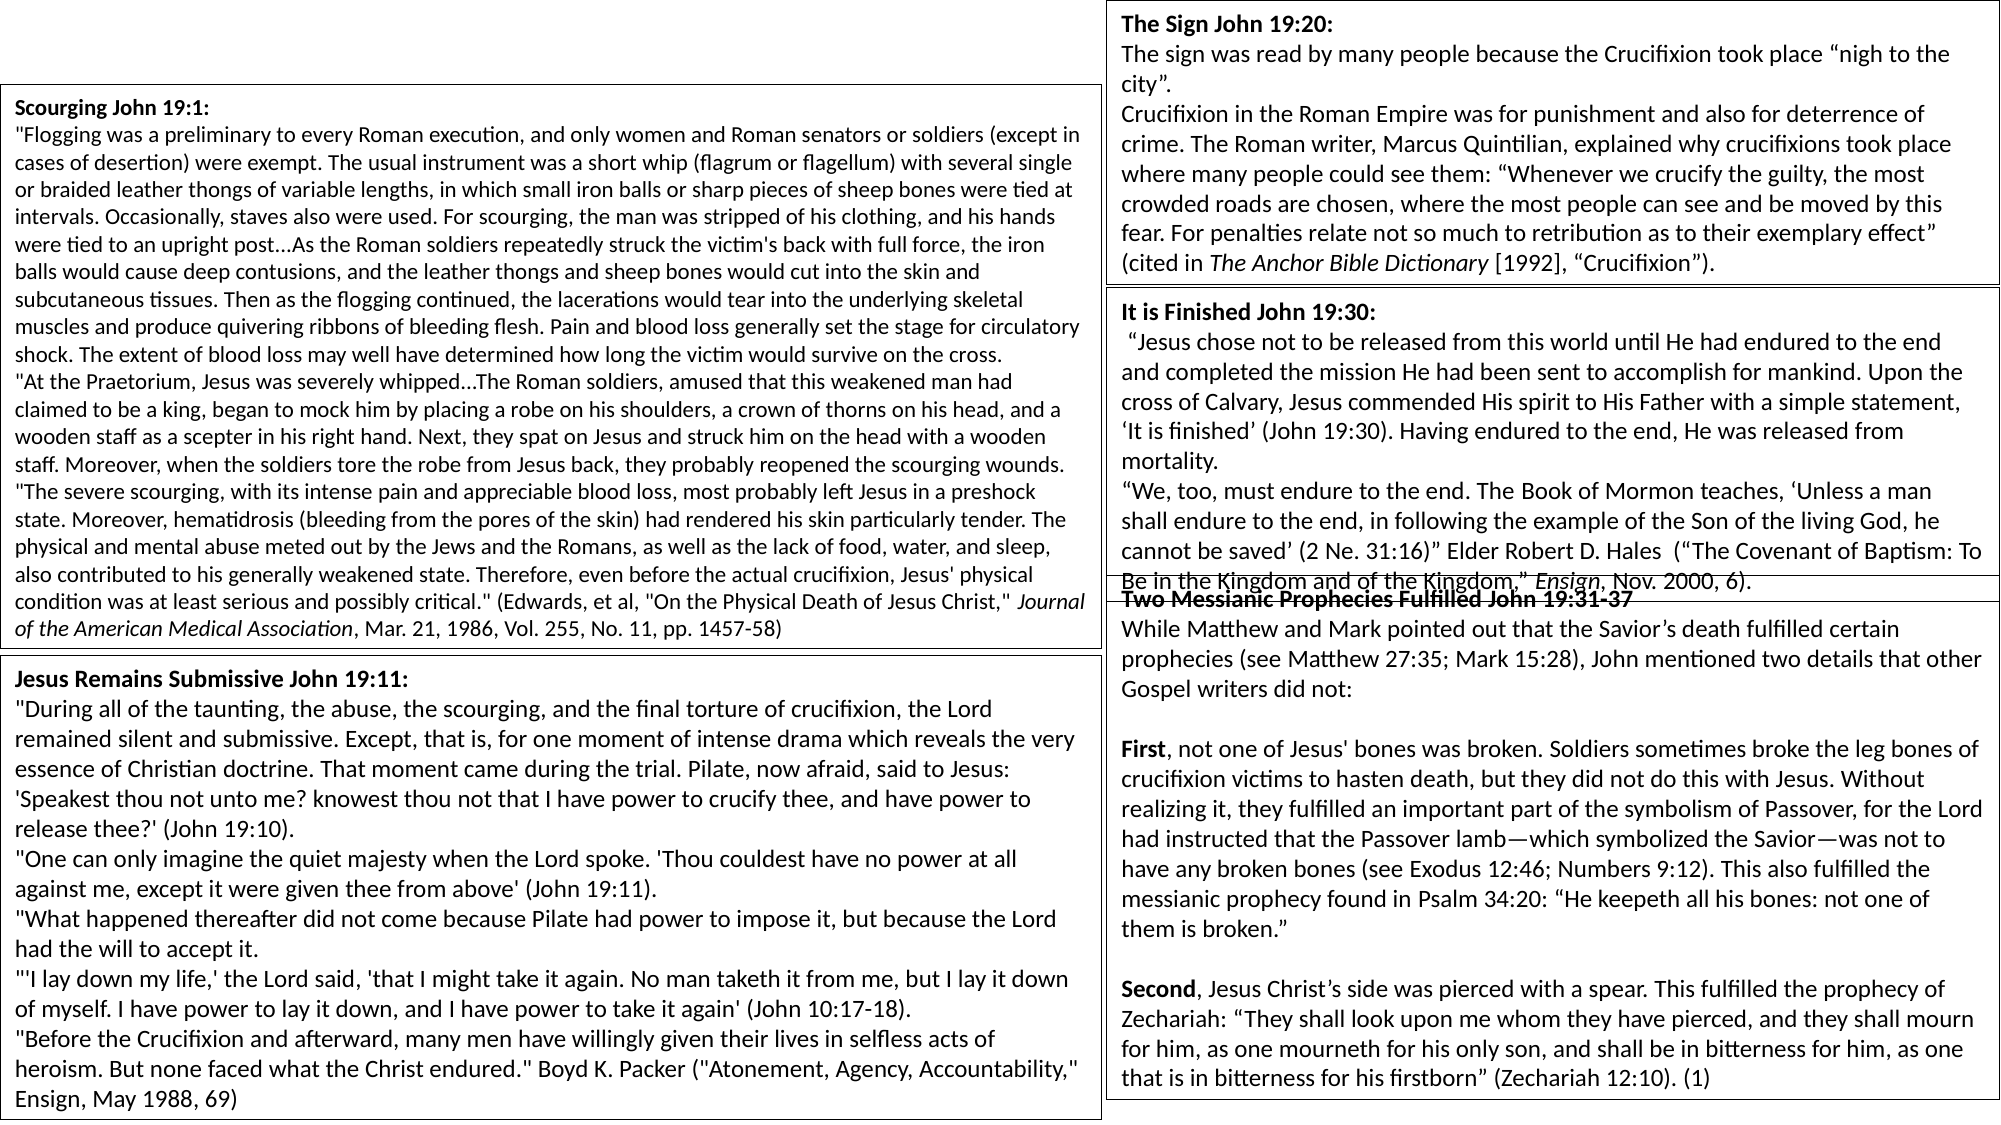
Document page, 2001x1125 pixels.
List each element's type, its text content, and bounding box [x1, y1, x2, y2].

text_box It is Finished John 19:30: “Jesus chose not to be released from this world until He had endured to the end and completed the mission He had been sent to accomplish for mankind. Upon the cross of Calvary, Jesus commended His spirit to His Father with a simple statement, ‘It is finished’ (John 19:30). Having endured to the end, He was released from mortality. “We, too, must endure to the end. The Book of Mormon teaches, ‘Unless a man shall endure to the end, in following the example of the Son of the living God, he cannot be saved’ (2 Ne. 31:16)” Elder Robert D. Hales (“The Covenant of Baptism: To Be in the Kingdom and of the Kingdom,” Ensign, Nov. 2000, 6). [1106, 287, 2000, 575]
text_box Jesus Remains Submissive John 19:11: "During all of the taunting, the abuse, the scourging, and the final torture of crucifixion, the Lord remained silent and submissive. Except, that is, for one moment of intense drama which reveals the very essence of Christian doctrine. That moment came during the trial. Pilate, now afraid, said to Jesus: 'Speakest thou not unto me? knowest thou not that I have power to crucify thee, and have power to release thee?' (John 19:10). "One can only imagine the quiet majesty when the Lord spoke. 'Thou couldest have no power at all against me, except it were given thee from above' (John 19:11). "What happened thereafter did not come because Pilate had power to impose it, but because the Lord had the will to accept it. "'I lay down my life,' the Lord said, 'that I might take it again. No man taketh it from me, but I lay it down of myself. I have power to lay it down, and I have power to take it again' (John 10:17-18). "Before the Crucifixion and afterward, many men have willingly given their lives in selfless acts of heroism. But none faced what the Christ endured." Boyd K. Packer ("Atonement, Agency, Accountability," Ensign, May 1988, 69) [0, 655, 1102, 1120]
text_box Two Messianic Prophecies Fulfilled John 19:31-37 While Matthew and Mark pointed out that the Savior’s death fulfilled certain prophecies (see Matthew 27:35; Mark 15:28), John mentioned two details that other Gospel writers did not: First, not one of Jesus' bones was broken. Soldiers sometimes broke the leg bones of crucifixion victims to hasten death, but they did not do this with Jesus. Without realizing it, they fulfilled an important part of the symbolism of Passover, for the Lord had instructed that the Passover lamb—which symbolized the Savior—was not to have any broken bones (see Exodus 12:46; Numbers 9:12). This also fulfilled the messianic prophecy found in Psalm 34:20: “He keepeth all his bones: not one of them is broken.” Second, Jesus Christ’s side was pierced with a spear. This fulfilled the prophecy of Zechariah: “They shall look upon me whom they have pierced, and they shall mourn for him, as one mourneth for his only son, and shall be in bitterness for him, as one that is in bitterness for his firstborn” (Zechariah 12:10). (1) [1106, 575, 2000, 1100]
text_box The Sign John 19:20: The sign was read by many people because the Crucifixion took place “nigh to the city”. Crucifixion in the Roman Empire was for punishment and also for deterrence of crime. The Roman writer, Marcus Quintilian, explained why crucifixions took place where many people could see them: “Whenever we crucify the guilty, the most crowded roads are chosen, where the most people can see and be moved by this fear. For penalties relate not so much to retribution as to their exemplary effect” (cited in The Anchor Bible Dictionary [1992], “Crucifixion”). [1106, 0, 2000, 285]
text_box Scourging John 19:1: "Flogging was a preliminary to every Roman execution, and only women and Roman senators or soldiers (except in cases of desertion) were exempt. The usual instrument was a short whip (flagrum or flagellum) with several single or braided leather thongs of variable lengths, in which small iron balls or sharp pieces of sheep bones were tied at intervals. Occasionally, staves also were used. For scourging, the man was stripped of his clothing, and his hands were tied to an upright post...As the Roman soldiers repeatedly struck the victim's back with full force, the iron balls would cause deep contusions, and the leather thongs and sheep bones would cut into the skin and subcutaneous tissues. Then as the flogging continued, the lacerations would tear into the underlying skeletal muscles and produce quivering ribbons of bleeding flesh. Pain and blood loss generally set the stage for circulatory shock. The extent of blood loss may well have determined how long the victim would survive on the cross. "At the Praetorium, Jesus was severely whipped...The Roman soldiers, amused that this weakened man had claimed to be a king, began to mock him by placing a robe on his shoulders, a crown of thorns on his head, and a wooden staff as a scepter in his right hand. Next, they spat on Jesus and struck him on the head with a wooden staff. Moreover, when the soldiers tore the robe from Jesus back, they probably reopened the scourging wounds. "The severe scourging, with its intense pain and appreciable blood loss, most probably left Jesus in a preshock state. Moreover, hematidrosis (bleeding from the pores of the skin) had rendered his skin particularly tender. The physical and mental abuse meted out by the Jews and the Romans, as well as the lack of food, water, and sleep, also contributed to his generally weakened state. Therefore, even before the actual crucifixion, Jesus' physical condition was at least serious and possibly critical." (Edwards, et al, "On the Physical Death of Jesus Christ," Journal of the American Medical Association, Mar. 21, 1986, Vol. 255, No. 11, pp. 1457-58) [0, 84, 1102, 649]
